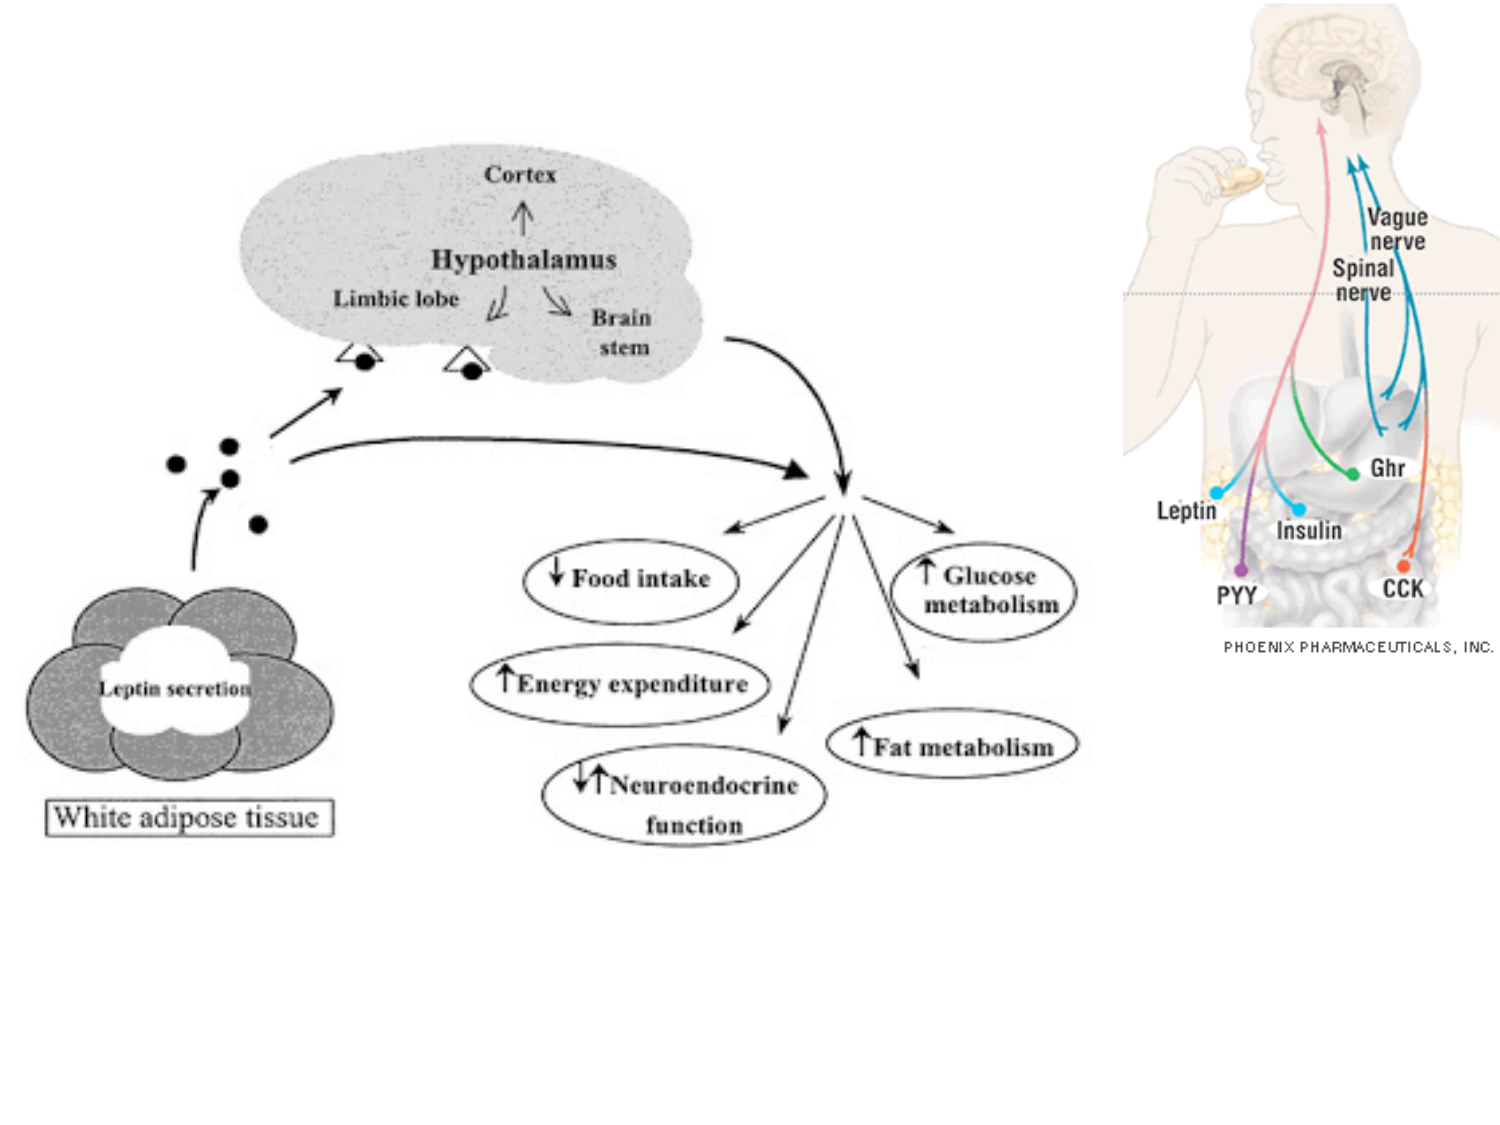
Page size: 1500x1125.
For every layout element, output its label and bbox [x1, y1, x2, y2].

picture [19, 130, 1092, 859]
picture [1122, 2, 1500, 662]
